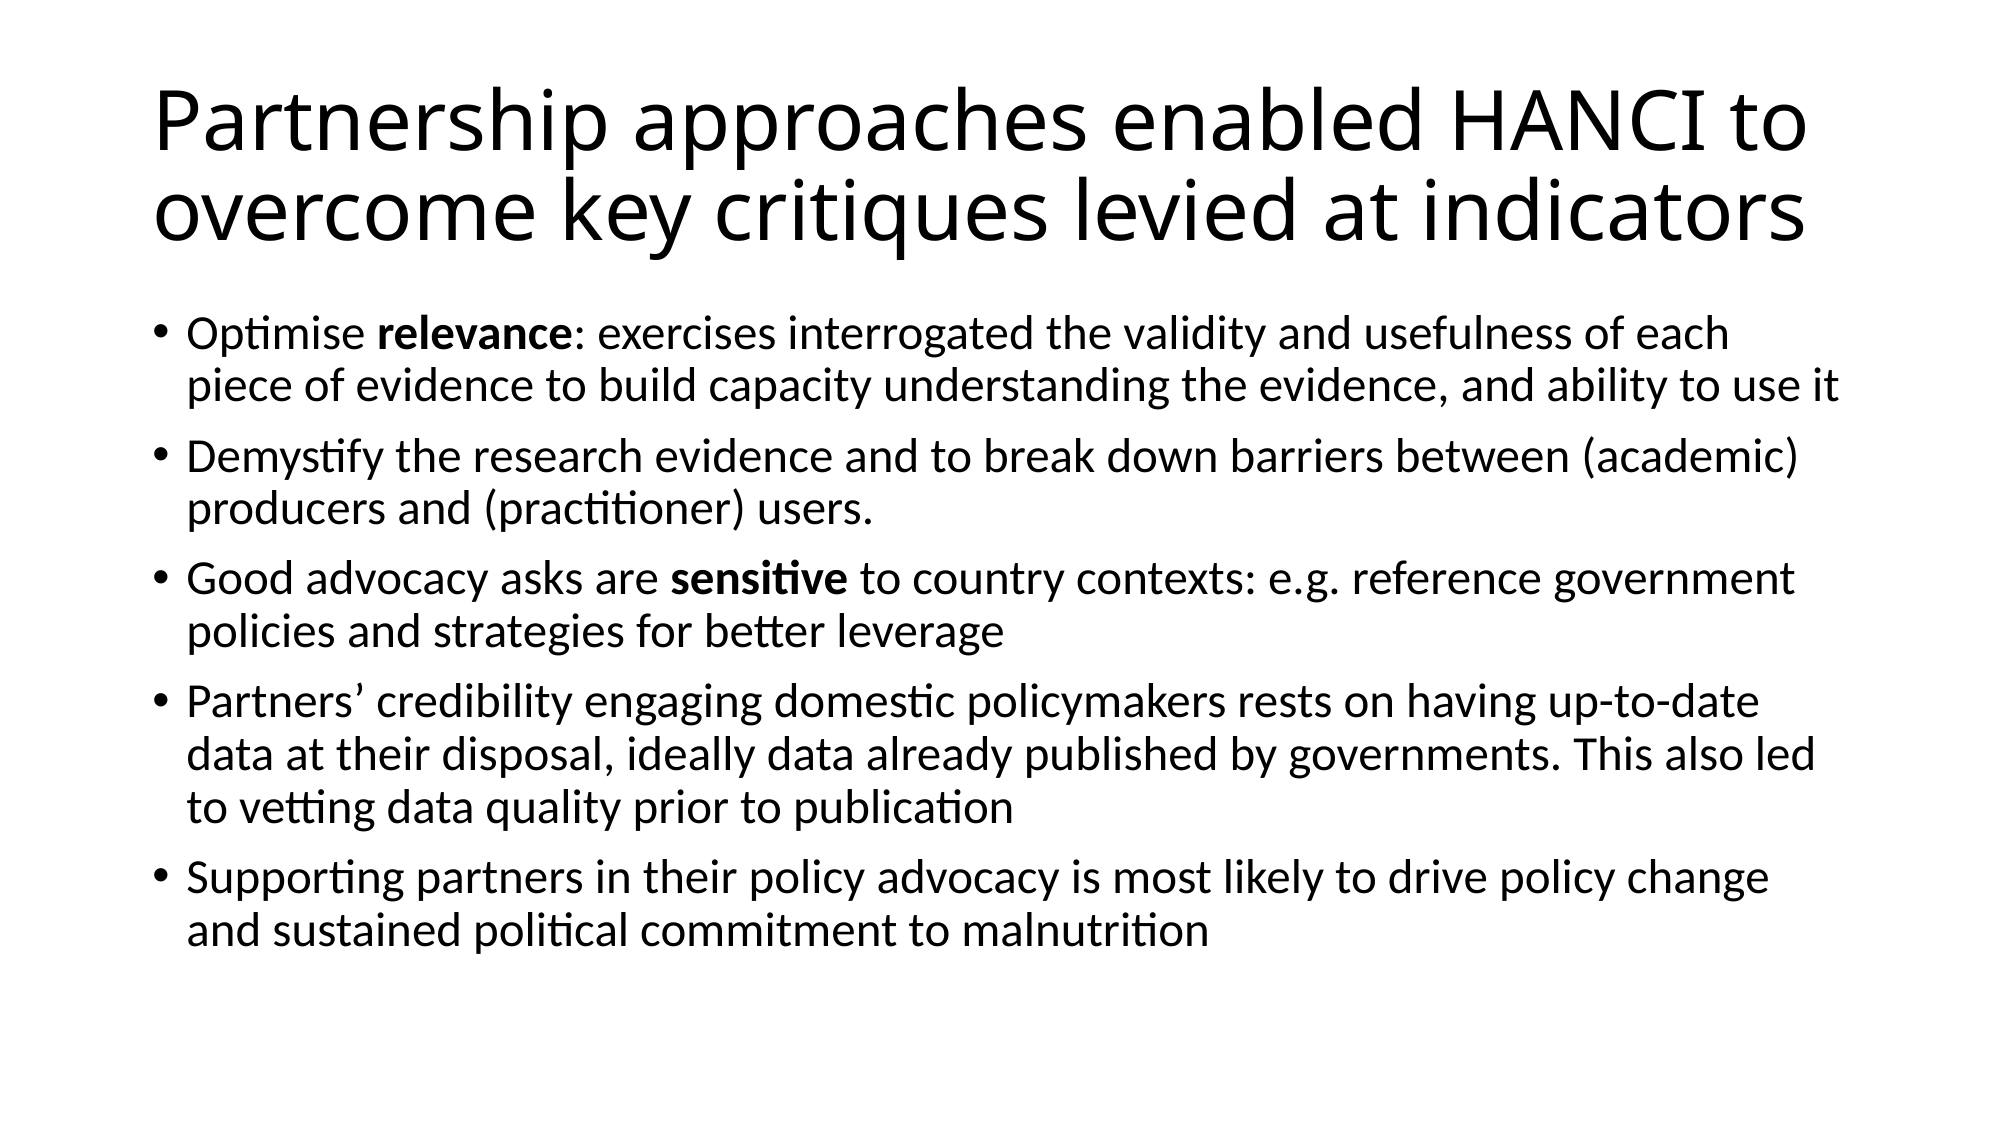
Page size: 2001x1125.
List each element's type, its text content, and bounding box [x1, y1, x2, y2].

title Partnership approaches enabled HANCI to overcome key critiques levied at indicators [137, 59, 1863, 278]
list Optimise relevance: exercises interrogated the validity and usefulness of each piece of evidence to build capacity understanding the evidence, and ability to use it Demystify the research evidence and to break down barriers between (academic) producers and (practitioner) users. Good advocacy asks are sensitive to country contexts: e.g. reference government policies and strategies for better leverage Partners’ credibility engaging domestic policymakers rests on having up-to-date data at their disposal, ideally data already published by governments. This also led to vetting data quality prior to publication Supporting partners in their policy advocacy is most likely to drive policy change and sustained political commitment to malnutrition [137, 299, 1863, 1014]
